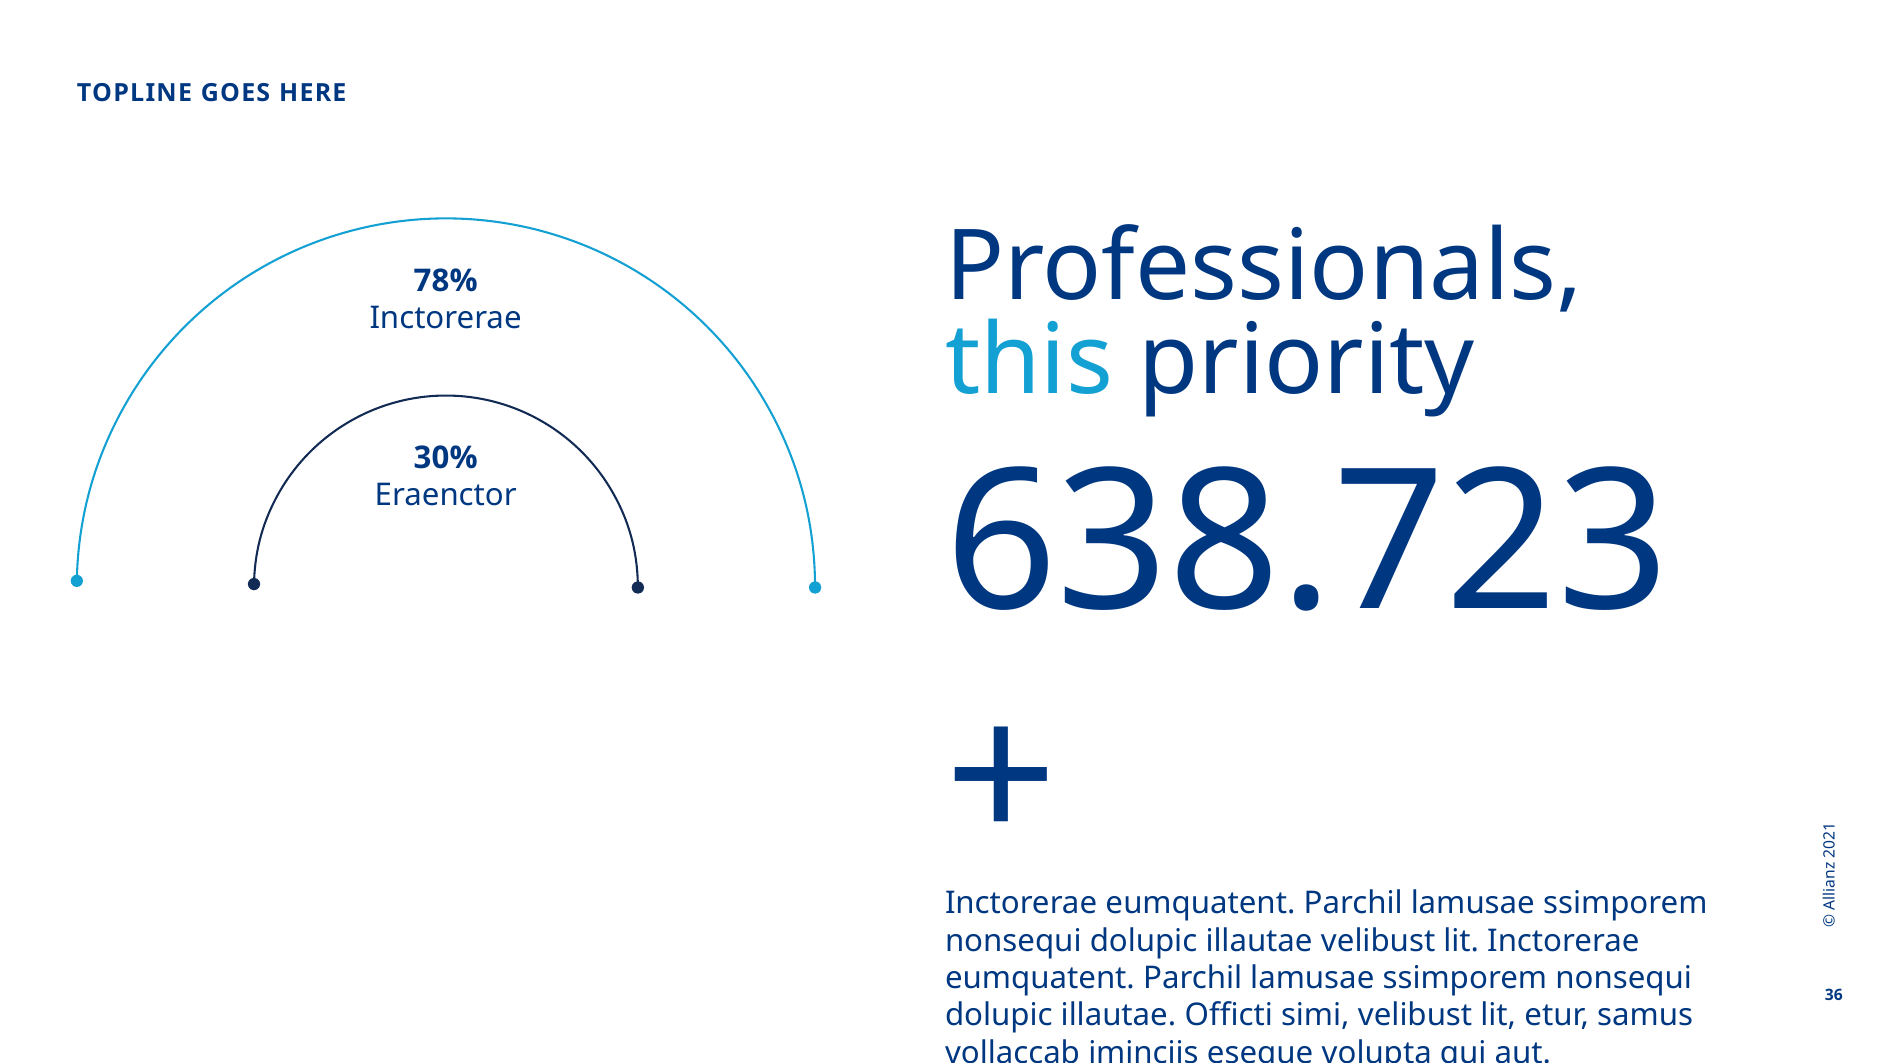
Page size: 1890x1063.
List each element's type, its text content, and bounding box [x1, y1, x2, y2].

slide_number 36 [1812, 927, 1890, 1063]
text_box [247, 394, 645, 594]
footer Topline goes here [76, 76, 910, 119]
slide_number © Allianz 2021 [1812, 372, 1890, 927]
text_box [70, 217, 822, 594]
text_box Professionals, this priority 638.723+ Inctorerae eumquatent. Parchil lamusae ssimporem nonsequi dolupic illautae velibust lit. Inctorerae eumquatent. Parchil lamusae ssimporem nonsequi dolupic illautae. Officti simi, velibust lit, etur, samus vollaccab iminciis eseque volupta qui aut. [945, 224, 1778, 928]
